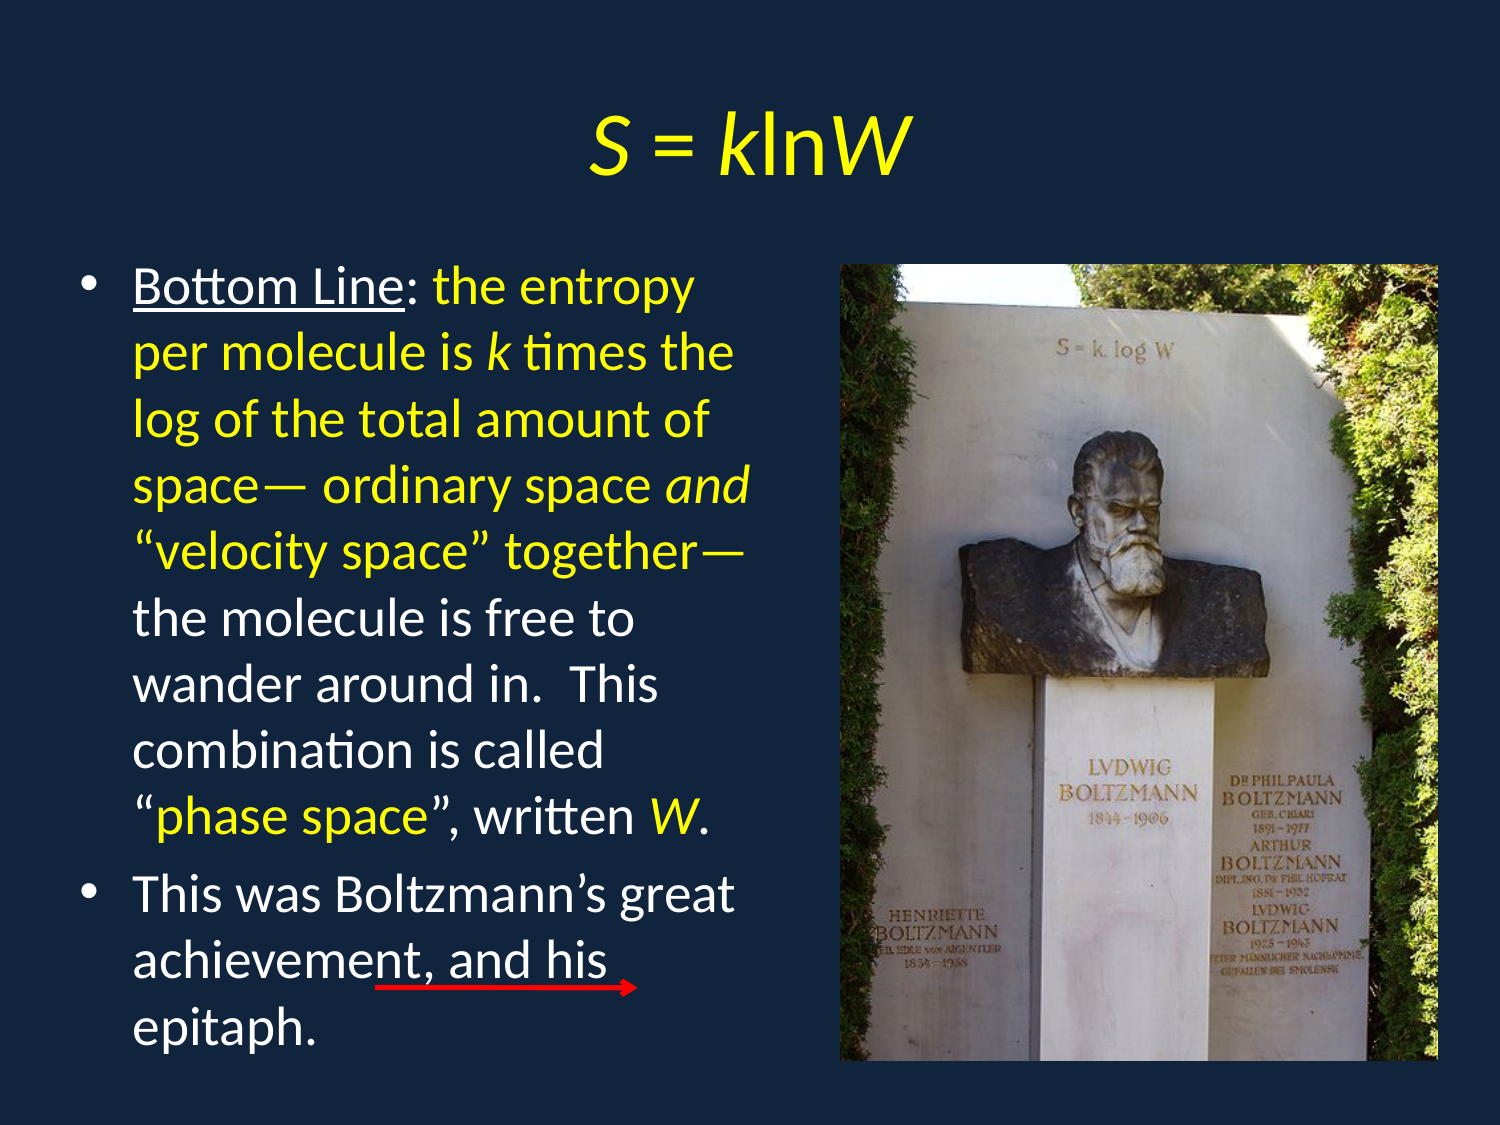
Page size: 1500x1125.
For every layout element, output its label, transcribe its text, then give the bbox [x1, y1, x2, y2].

list Bottom Line: the entropy per molecule is k times the log of the total amount of space— ordinary space and “velocity space” together—the molecule is free to wander around in. This combination is called “phase space”, written W. This was Boltzmann’s great achievement, and his epitaph. [64, 241, 790, 1067]
title S = klnW [75, 45, 1425, 233]
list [840, 264, 1438, 1061]
